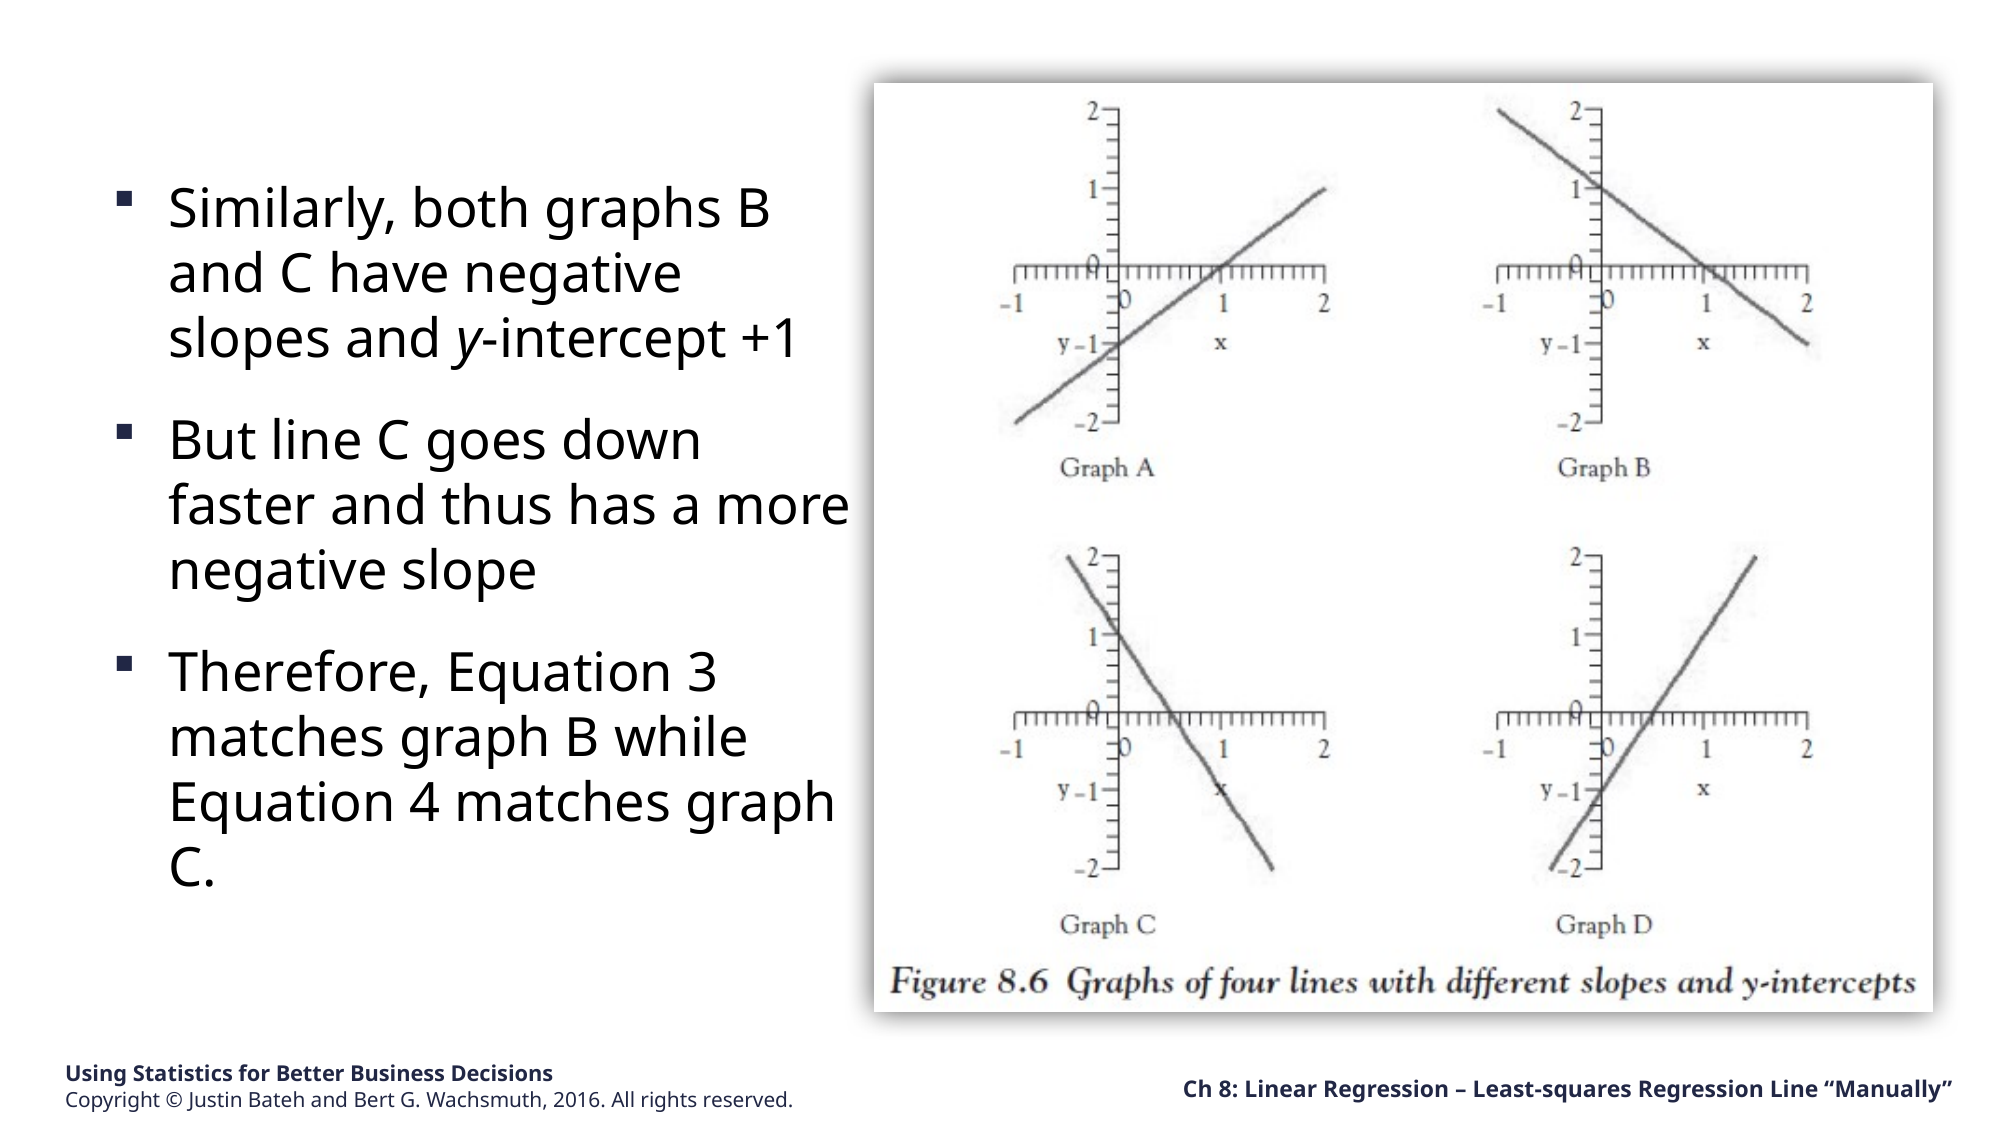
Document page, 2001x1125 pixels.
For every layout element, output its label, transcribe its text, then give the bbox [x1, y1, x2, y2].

picture [874, 83, 1933, 1013]
text_box Ch 8: Linear Regression – Least-squares Regression Line “Manually” [975, 1067, 1968, 1110]
list Similarly, both graphs B and C have negative slopes and y-intercept +1 But line C goes down faster and thus has a more negative slope Therefore, Equation 3 matches graph B while Equation 4 matches graph C. [86, 165, 851, 930]
